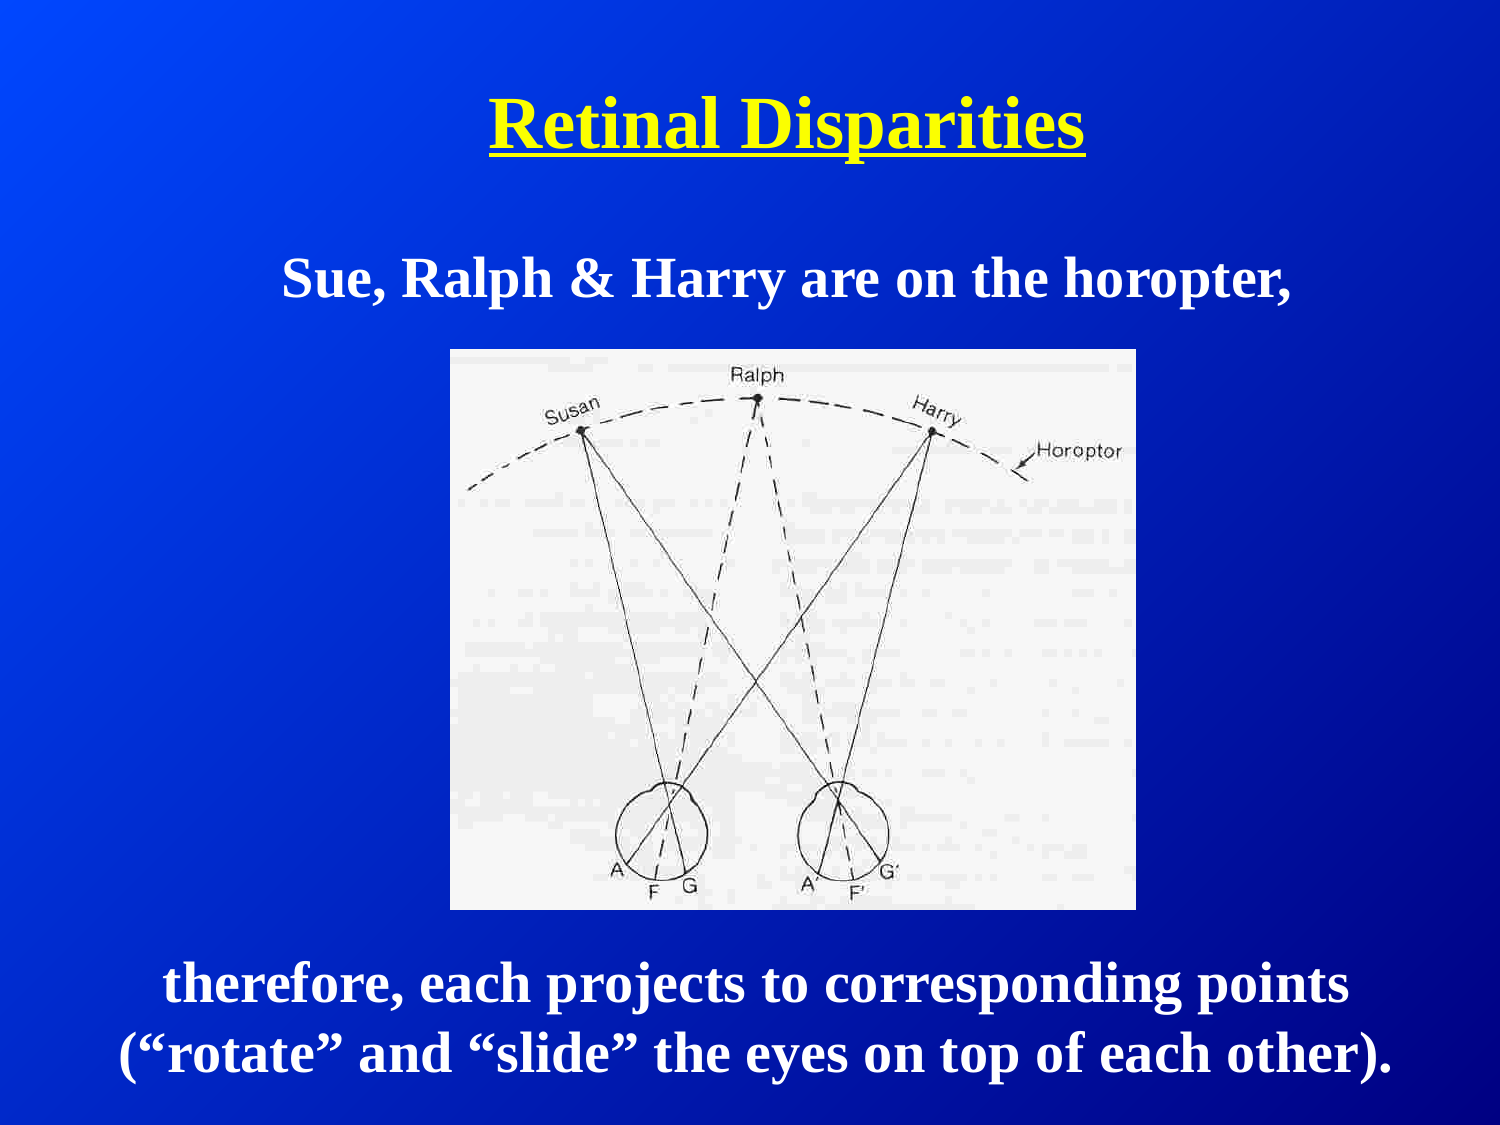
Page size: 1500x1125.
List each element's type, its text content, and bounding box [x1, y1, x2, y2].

title Retinal Disparities [149, 24, 1426, 213]
text_box therefore, each projects to corresponding points (“rotate” and “slide” the eyes on top of each other). [103, 937, 1410, 1092]
picture [449, 349, 1136, 911]
text_box Sue, Ralph & Harry are on the horopter, [266, 232, 1308, 317]
